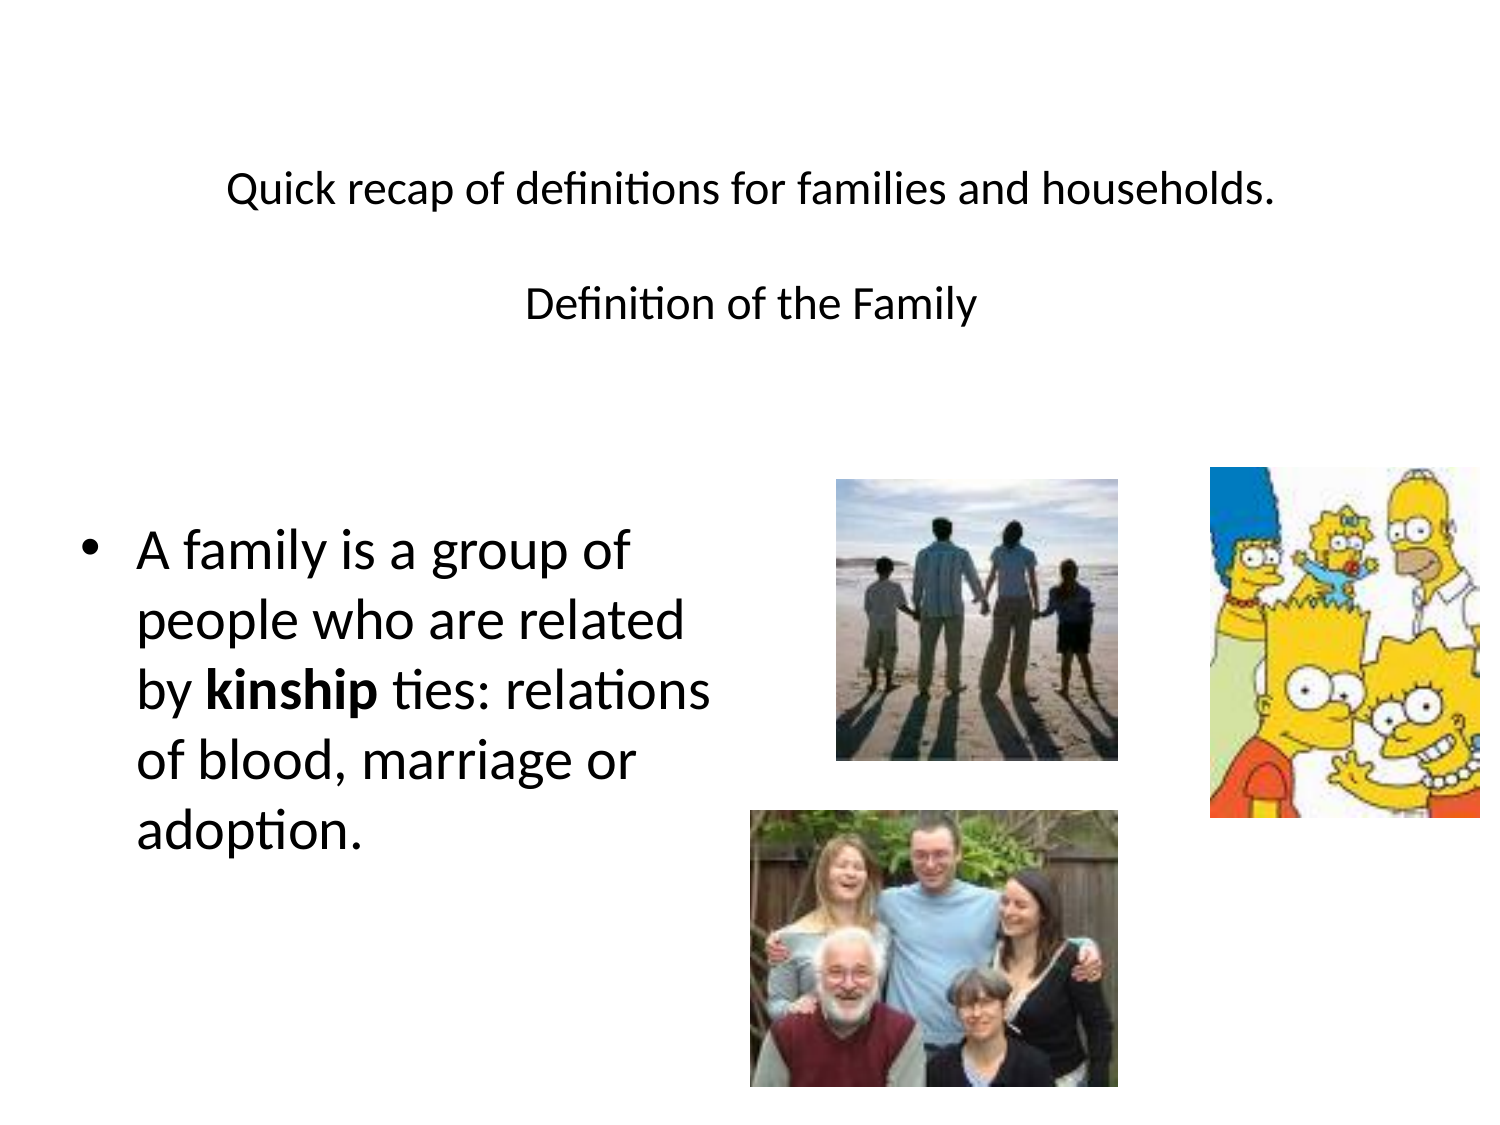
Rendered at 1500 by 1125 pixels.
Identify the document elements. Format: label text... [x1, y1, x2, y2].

list A family is a group of people who are related by kinship ties: relations of blood, marriage or adoption. [64, 503, 728, 1125]
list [836, 479, 1118, 761]
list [1210, 467, 1481, 818]
picture [749, 810, 1118, 1088]
title Quick recap of definitions for families and households. Definition of the Family [76, 149, 1427, 337]
